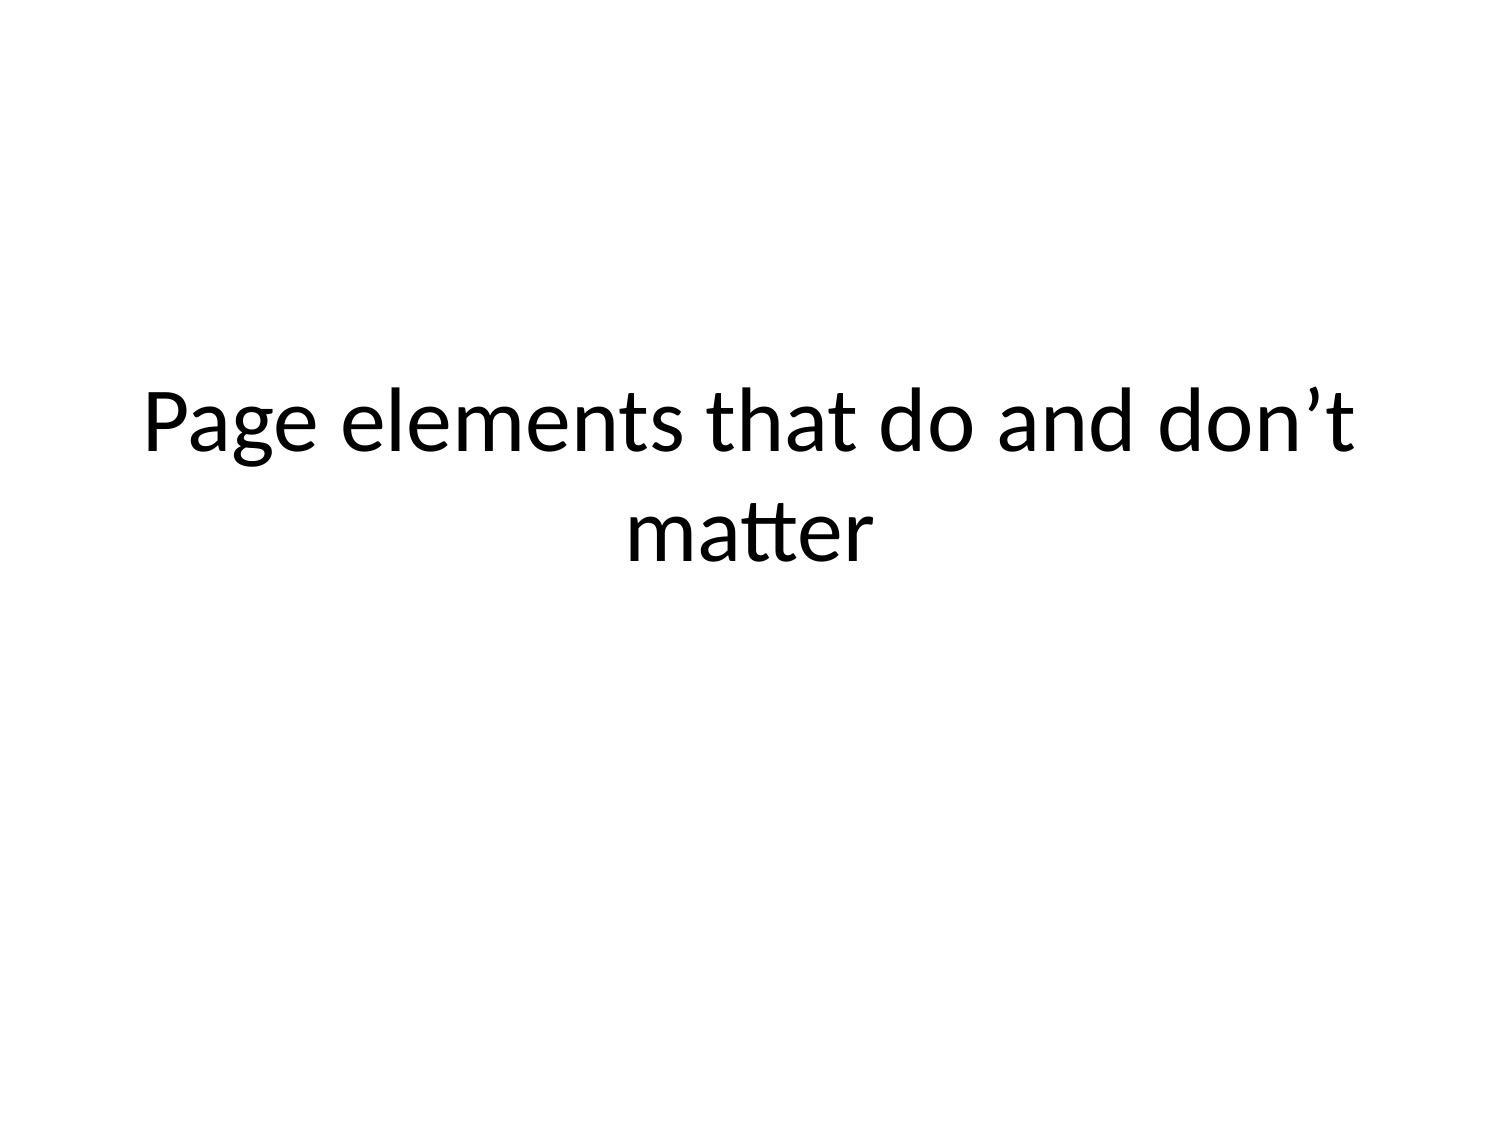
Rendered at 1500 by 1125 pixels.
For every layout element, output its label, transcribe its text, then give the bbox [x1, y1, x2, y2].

title Page elements that do and don’t matter [112, 349, 1388, 591]
